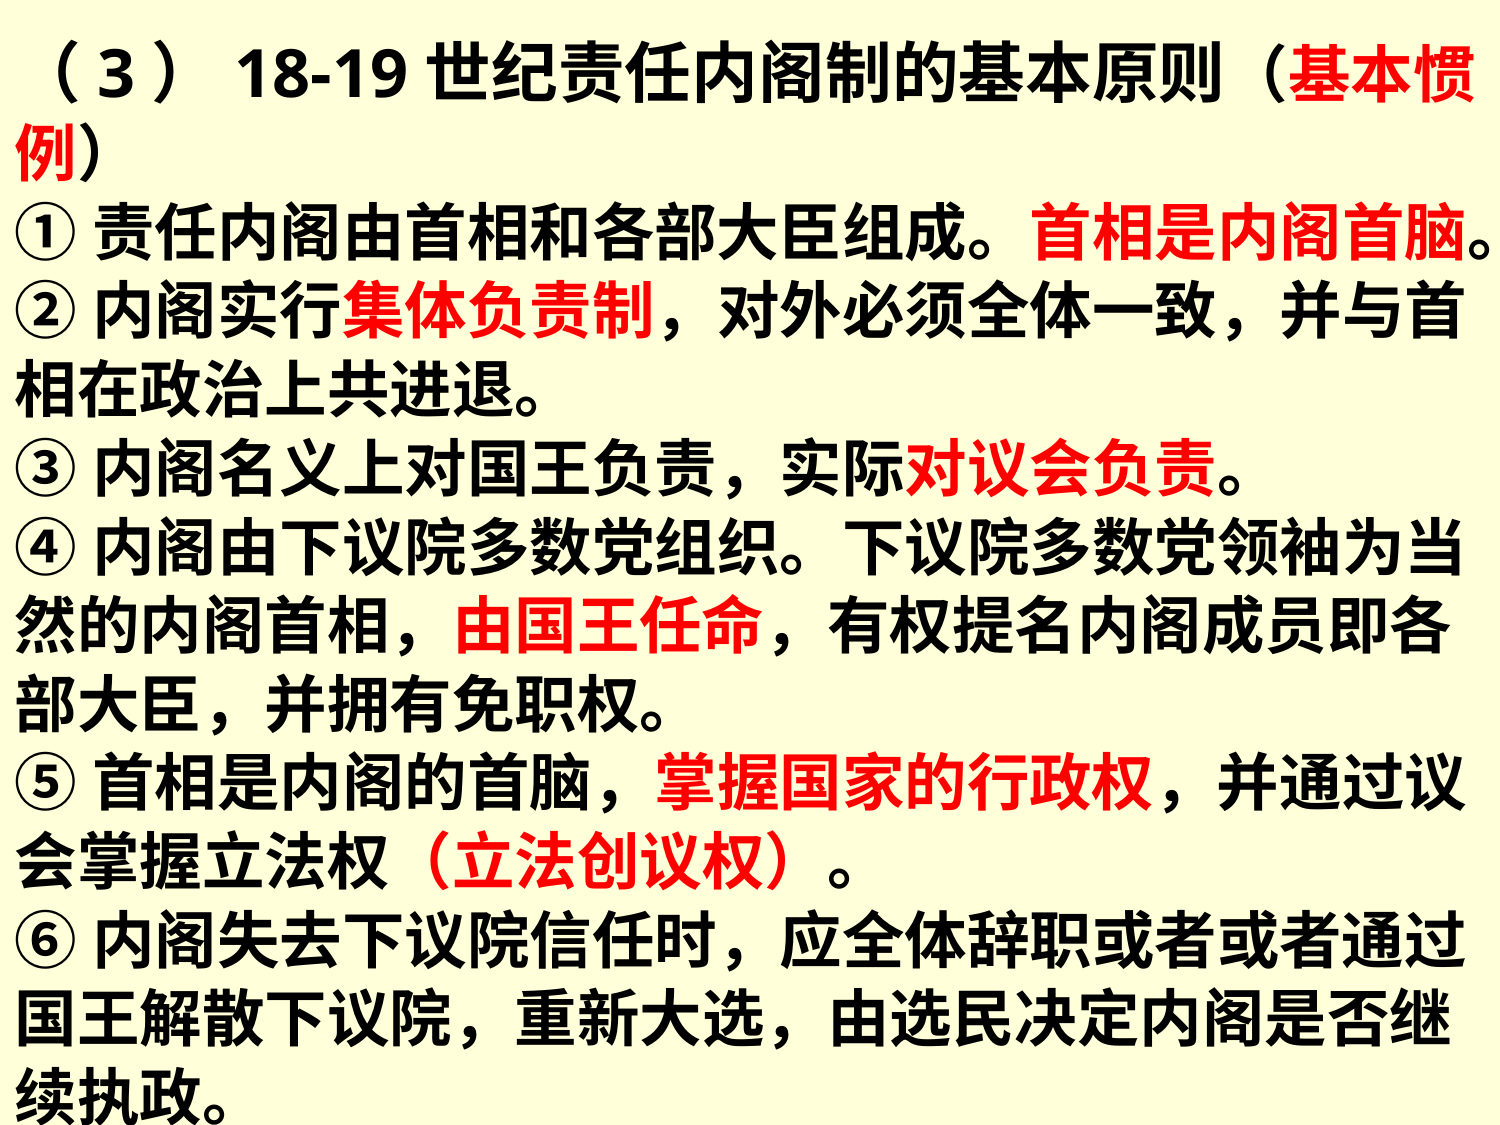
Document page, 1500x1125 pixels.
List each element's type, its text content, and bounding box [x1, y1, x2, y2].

text_box （3）18-19世纪责任内阁制的基本原则（基本惯例） ①责任内阁由首相和各部大臣组成。首相是内阁首脑。 ②内阁实行集体负责制，对外必须全体一致，并与首相在政治上共进退。 ③内阁名义上对国王负责，实际对议会负责。 ④内阁由下议院多数党组织。下议院多数党领袖为当然的内阁首相，由国王任命，有权提名内阁成员即各部大臣，并拥有免职权。 ⑤首相是内阁的首脑，掌握国家的行政权，并通过议会掌握立法权（立法创议权）。 ⑥内阁失去下议院信任时，应全体辞职或者或者通过国王解散下议院，重新大选，由选民决定内阁是否继续执政。 [0, 19, 1500, 1125]
